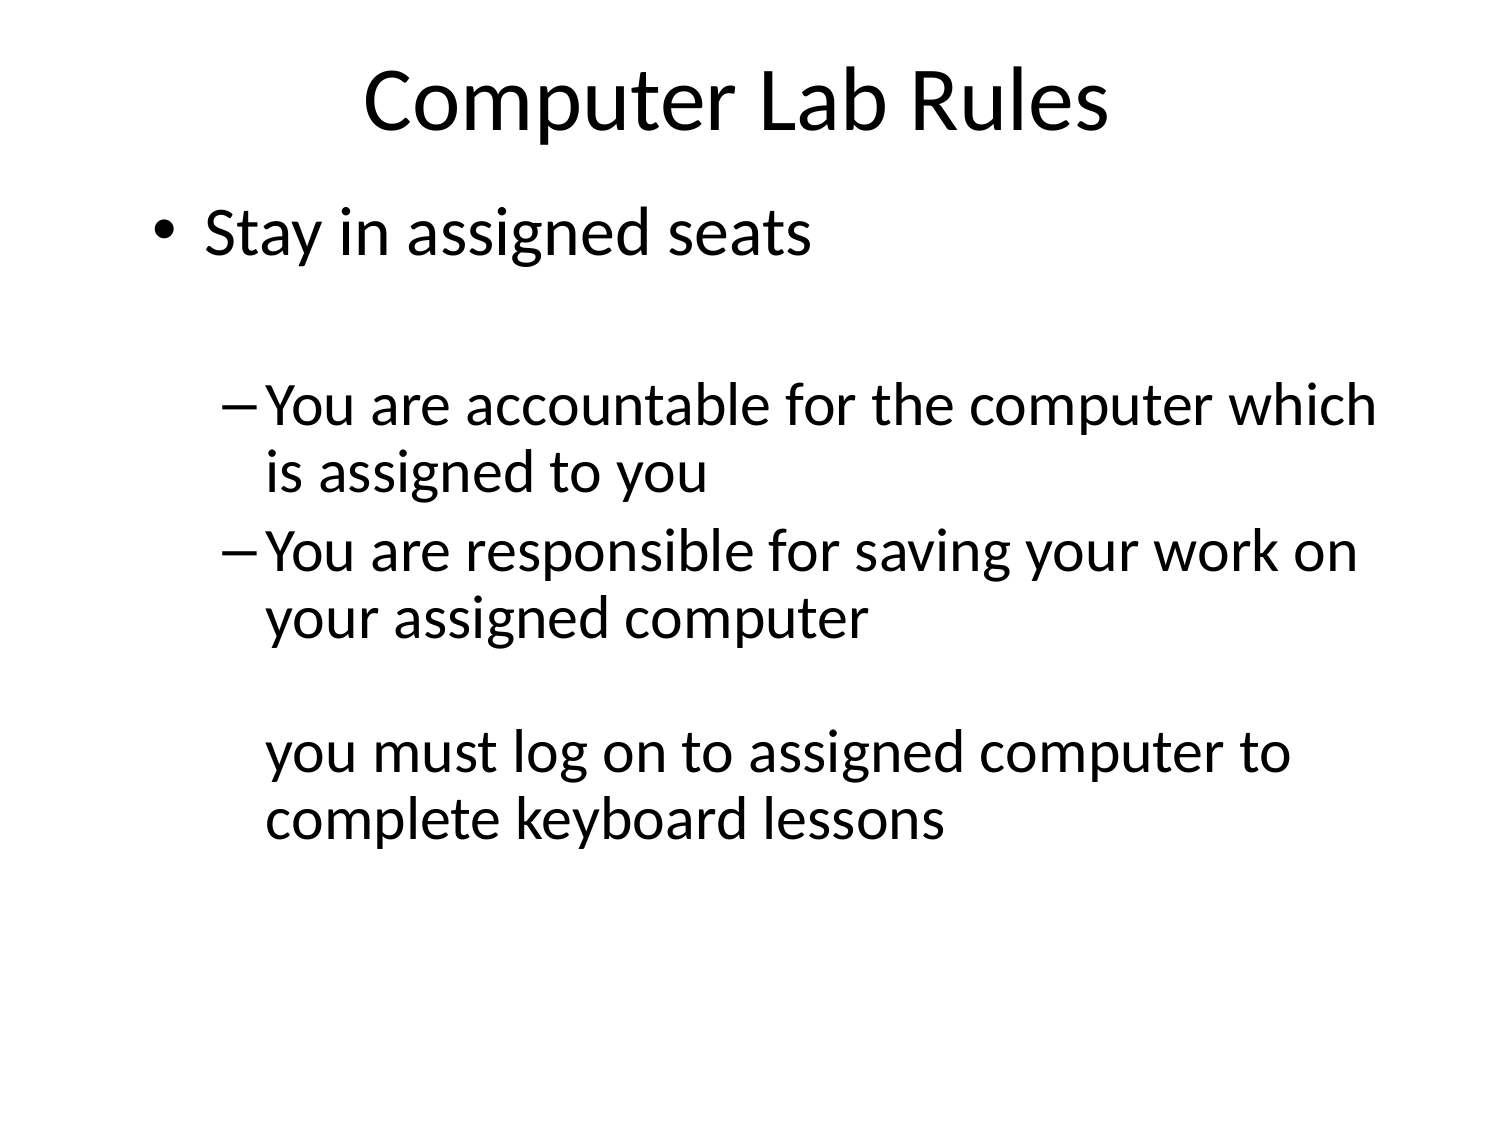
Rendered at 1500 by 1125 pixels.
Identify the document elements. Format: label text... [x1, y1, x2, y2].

list Stay in assigned seats You are accountable for the computer which is assigned to you You are responsible for saving your work on your assigned computer you must log on to assigned computer to complete keyboard lessons [137, 187, 1413, 863]
title Computer Lab Rules [99, 0, 1375, 188]
